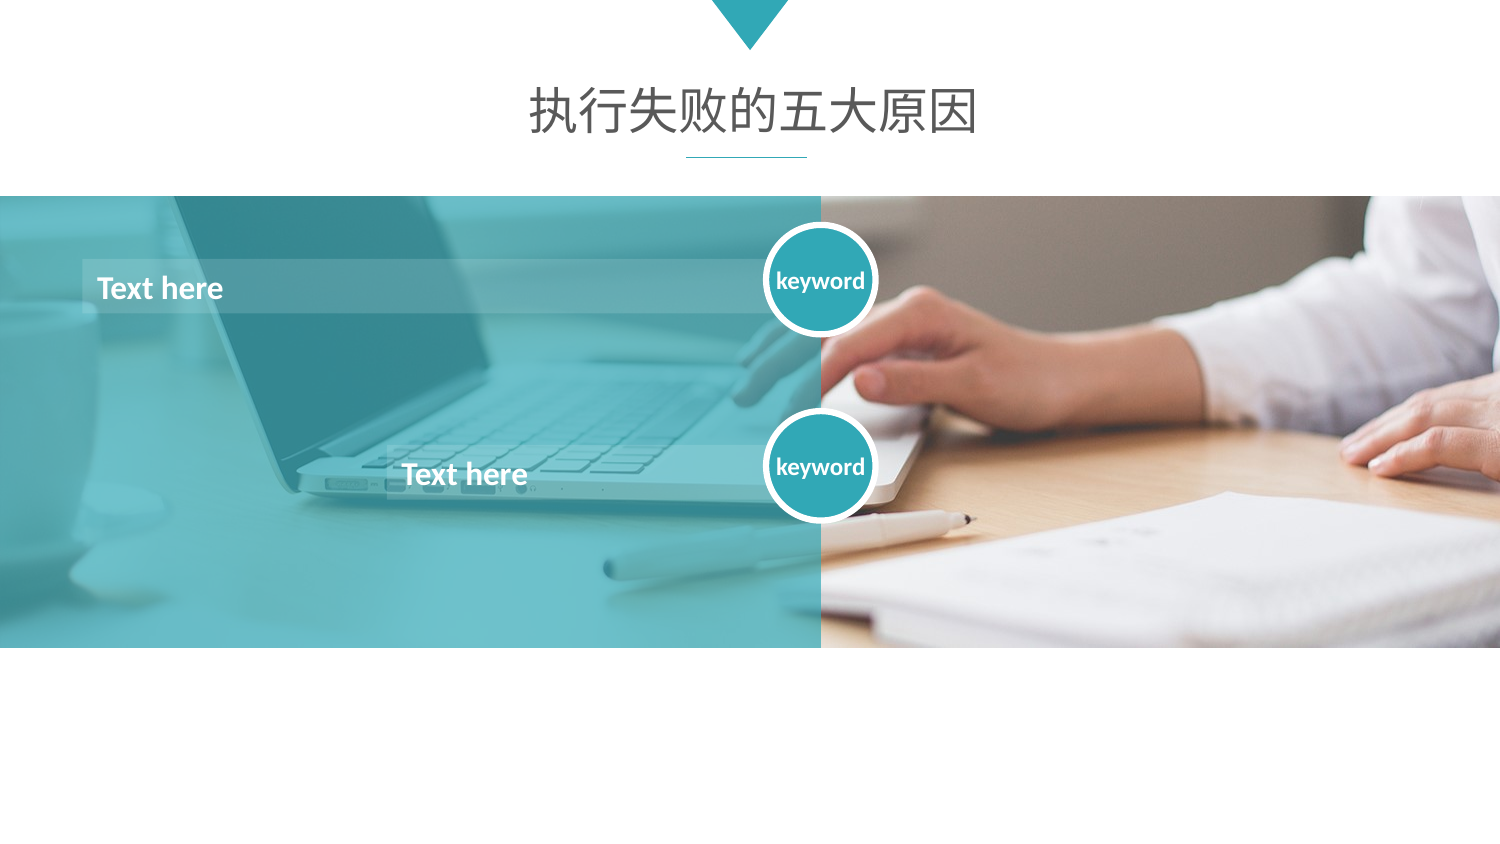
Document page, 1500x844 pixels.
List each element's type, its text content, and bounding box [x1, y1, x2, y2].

text_box [710, 0, 790, 52]
text_box Text here [386, 444, 769, 488]
text_box [0, 195, 822, 649]
text_box [82, 303, 514, 459]
text_box 执行失败的五大原因 [513, 72, 994, 148]
text_box keyword [765, 223, 877, 336]
text_box [386, 488, 821, 648]
text_box [822, 195, 1500, 649]
text_box keyword [765, 410, 877, 522]
text_box Text here [82, 258, 776, 314]
